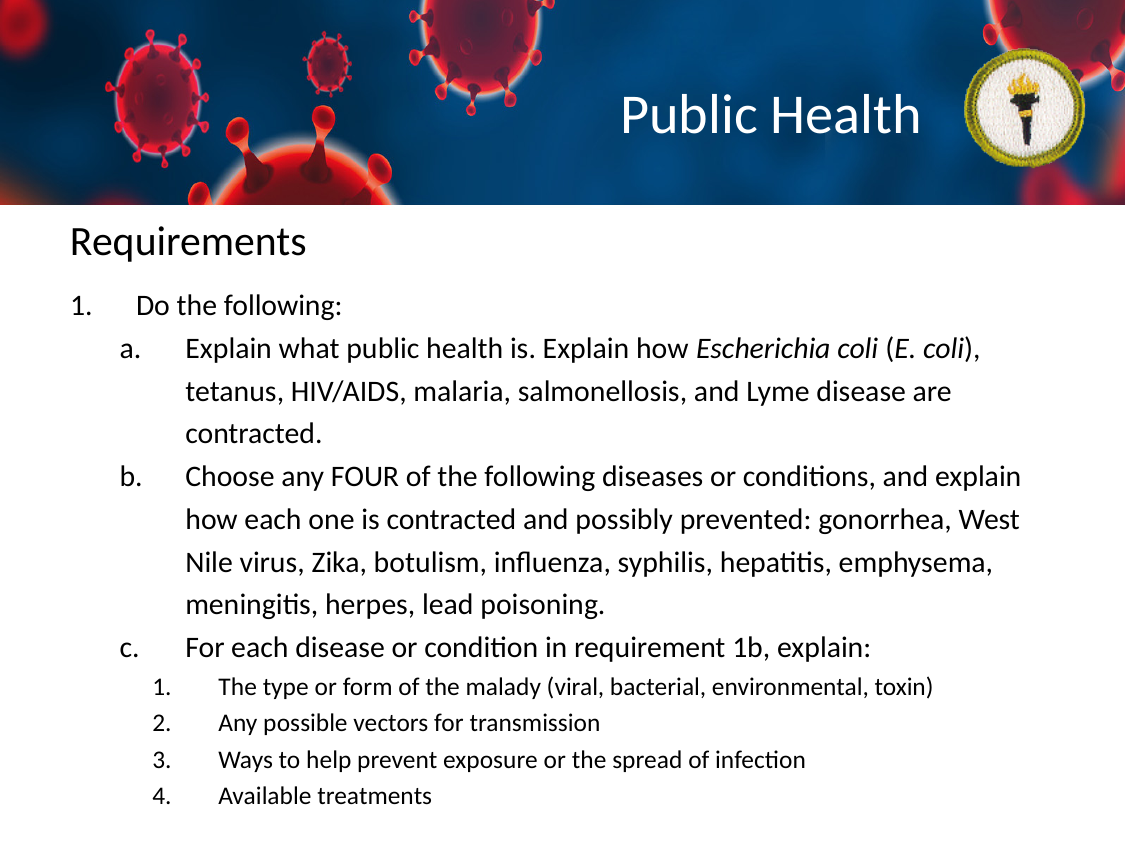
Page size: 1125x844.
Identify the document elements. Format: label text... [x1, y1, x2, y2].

title Public Health [55, 47, 938, 174]
list Do the following: Explain what public health is. Explain how Escherichia coli (E. coli), tetanus, HIV/AIDS, malaria, salmonellosis, and Lyme disease are contracted. Choose any FOUR of the following diseases or conditions, and explain how each one is contracted and possibly prevented: gonorrhea, West Nile virus, Zika, botulism, influenza, syphilis, hepatitis, emphysema, meningitis, herpes, lead poisoning. For each disease or condition in requirement 1b, explain: The type or form of the malady (viral, bacterial, environmental, toxin) Any possible vectors for transmission Ways to help prevent exposure or the spread of infection Available treatments [55, 271, 1070, 823]
text_box Requirements [55, 205, 787, 271]
picture [0, 0, 1125, 844]
